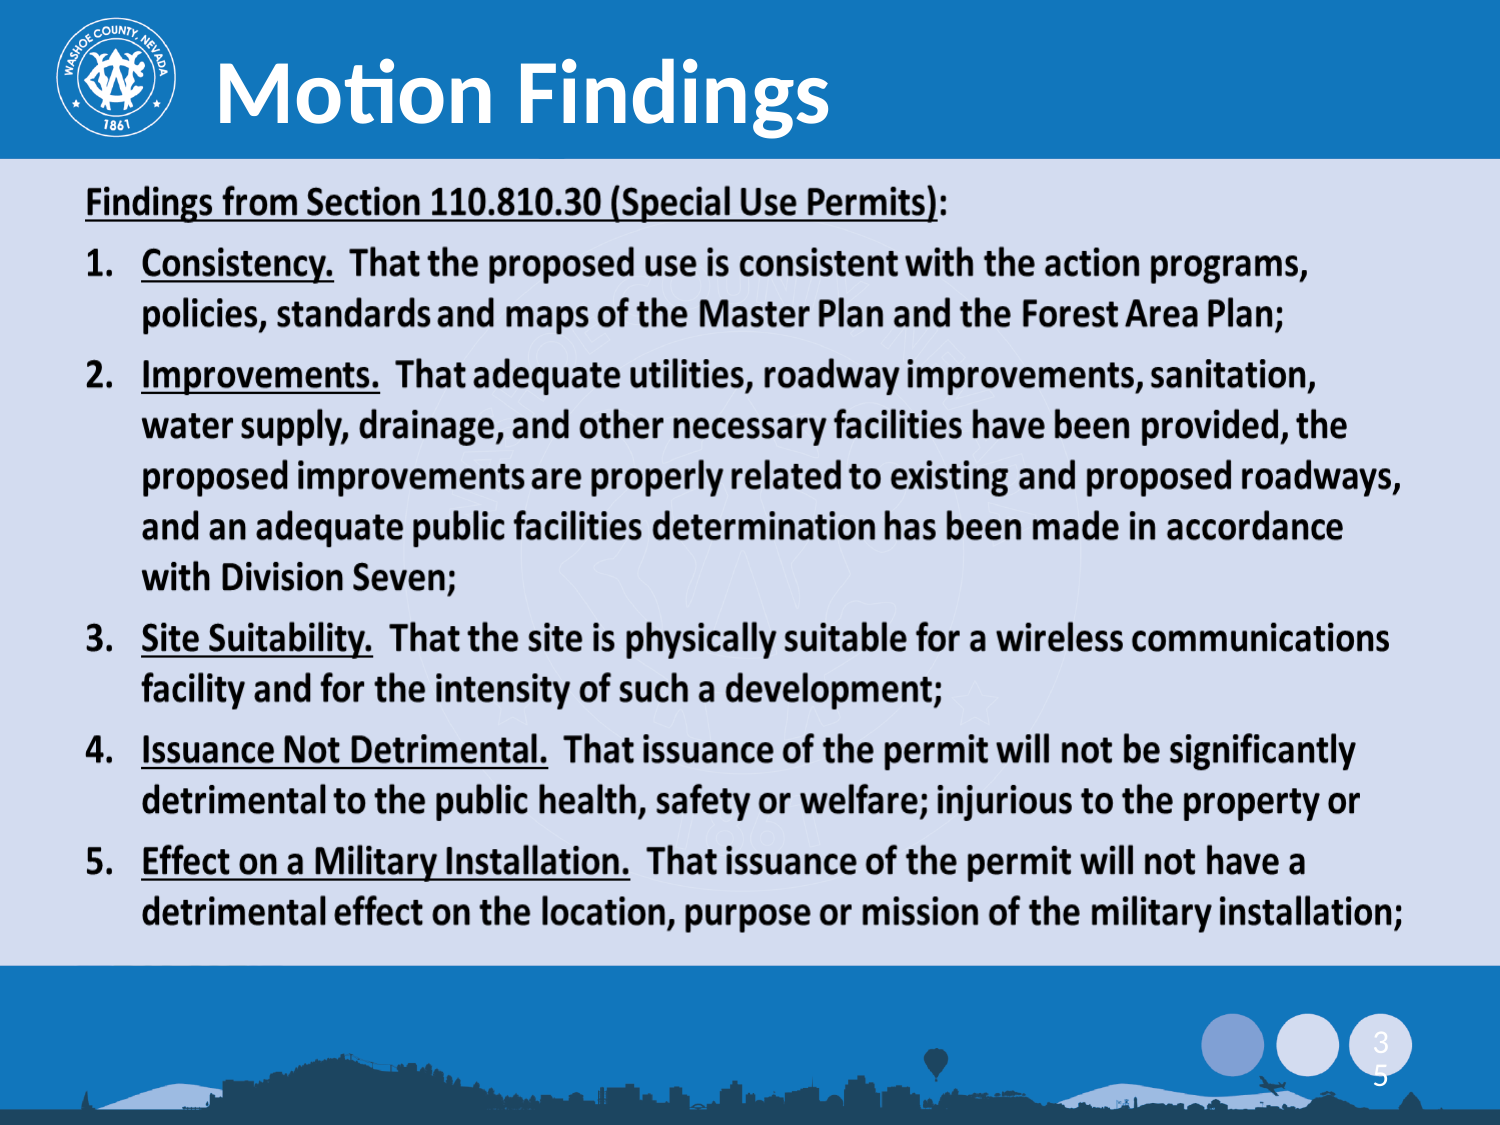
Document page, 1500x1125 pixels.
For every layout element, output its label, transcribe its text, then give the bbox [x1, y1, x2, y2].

picture [0, 0, 1500, 1125]
text_box Motion Findings [199, 24, 1488, 150]
